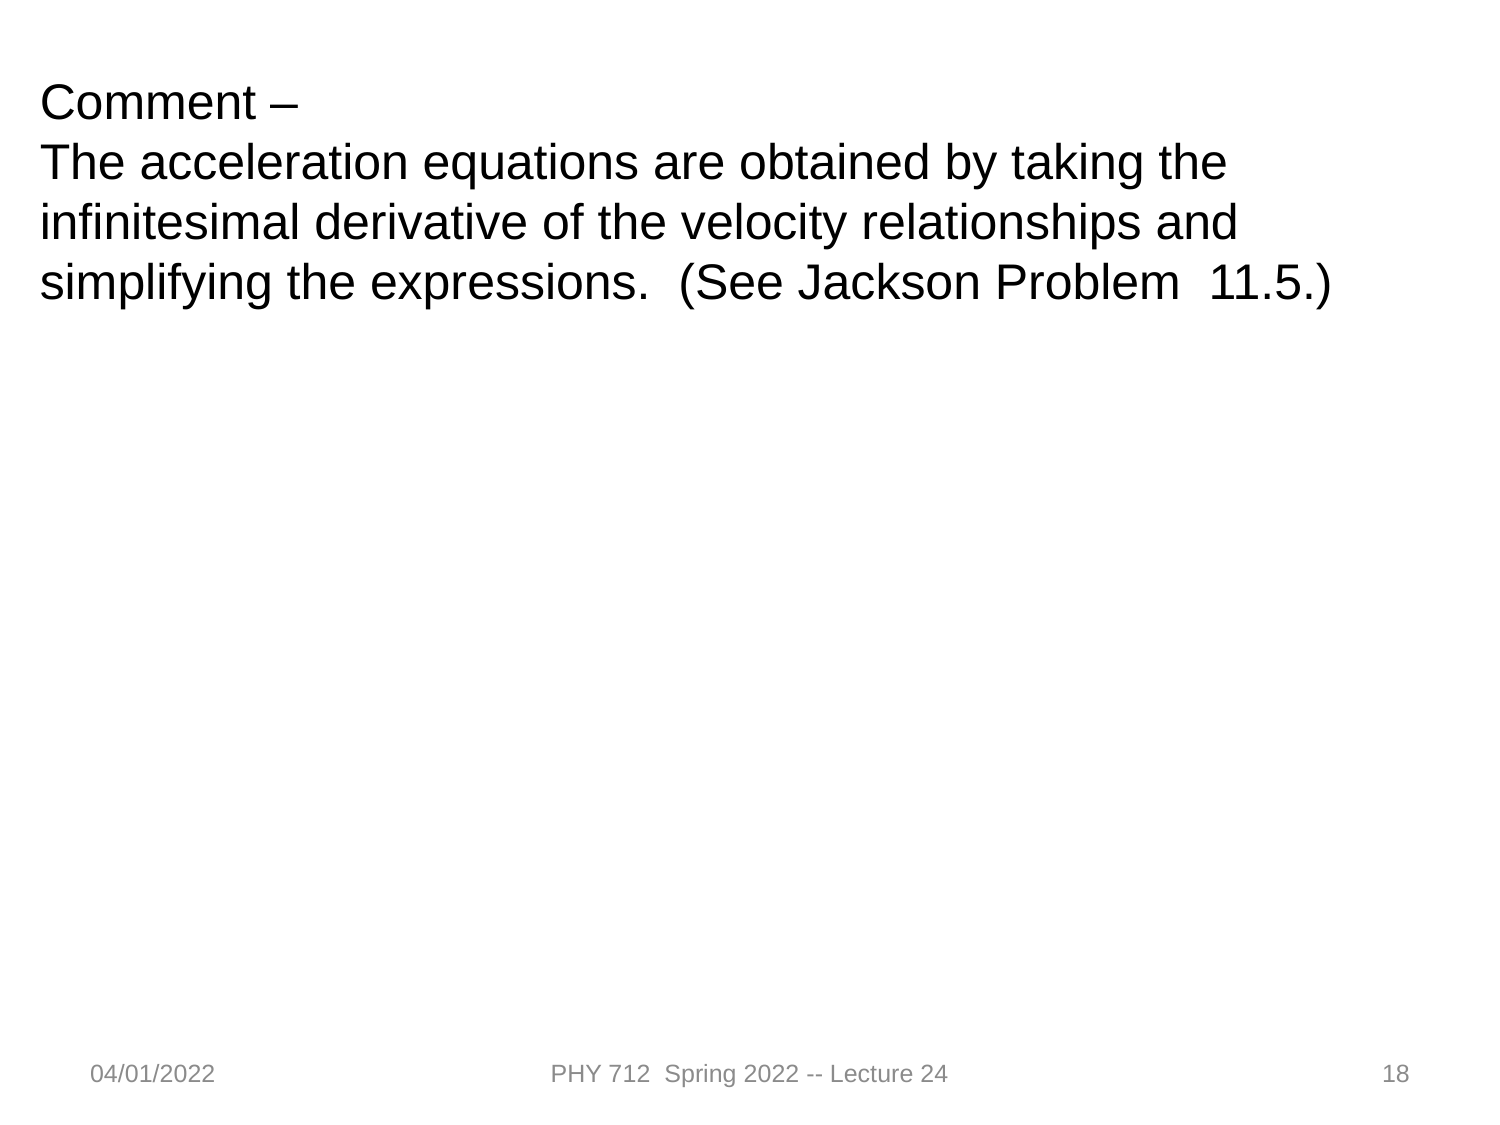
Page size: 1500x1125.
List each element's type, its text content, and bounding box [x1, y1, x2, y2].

footer PHY 712 Spring 2022 -- Lecture 24 [512, 1042, 988, 1103]
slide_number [75, 1042, 425, 1103]
text_box Comment – The acceleration equations are obtained by taking the infinitesimal derivative of the velocity relationships and simplifying the expressions. (See Jackson Problem 11.5.) [24, 62, 1475, 318]
slide_number 18 [1074, 1042, 1425, 1103]
